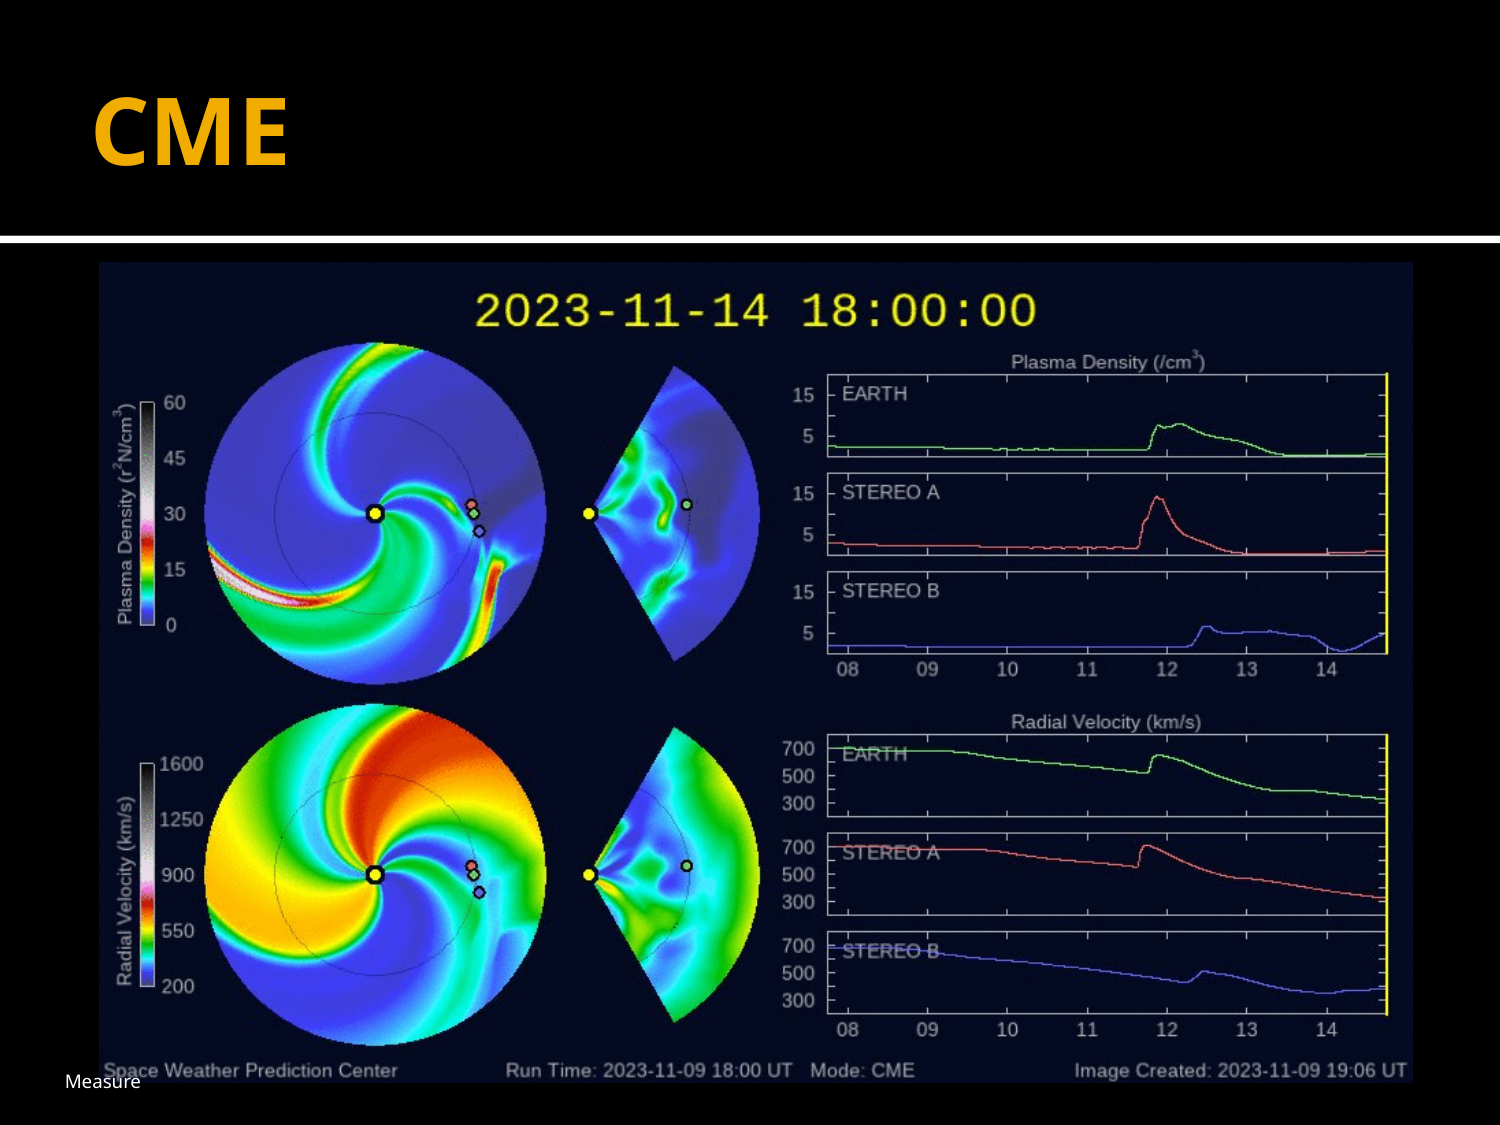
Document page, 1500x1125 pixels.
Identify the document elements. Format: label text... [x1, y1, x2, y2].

title CME [75, 25, 1425, 231]
picture [99, 262, 1413, 1083]
text_box Measure [50, 1062, 250, 1100]
